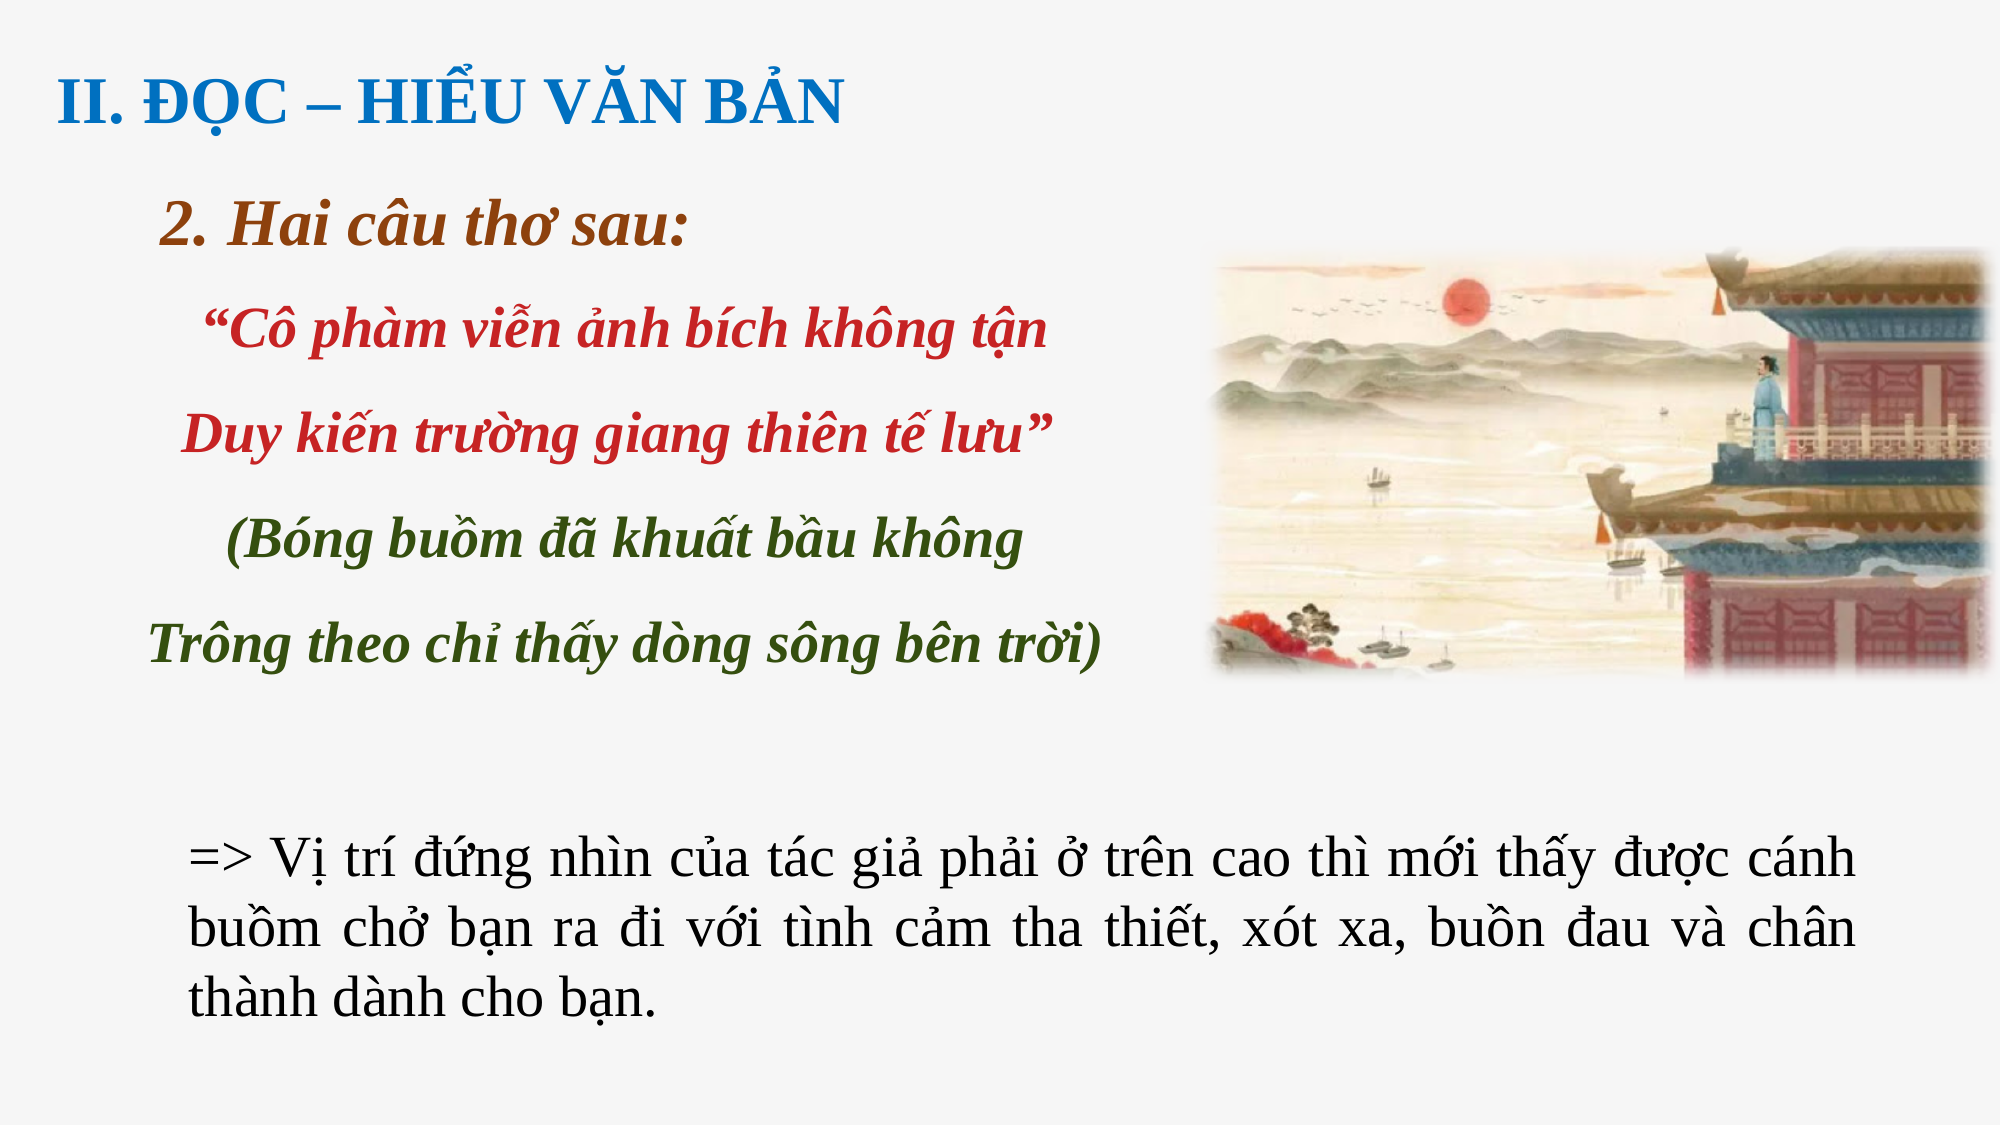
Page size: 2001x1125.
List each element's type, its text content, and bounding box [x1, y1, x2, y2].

text_box => Vị trí đứng nhìn của tác giả phải ở trên cao thì mới thấy được cánh buồm chở bạn ra đi với tình cảm tha thiết, xót xa, buồn đau và chân thành dành cho bạn. [173, 810, 1873, 1036]
text_box “Cô phàm viễn ảnh bích không tận Duy kiến trường giang thiên tế lưu” (Bóng buồm đã khuất bầu không Trông theo chỉ thấy dòng sông bên trời) [41, 246, 1199, 681]
text_box 2. Hai câu thơ sau: [0, 84, 863, 247]
picture [1199, 240, 2000, 685]
text_box II. ĐỌC – HIỂU VĂN BẢN [41, 0, 1085, 197]
